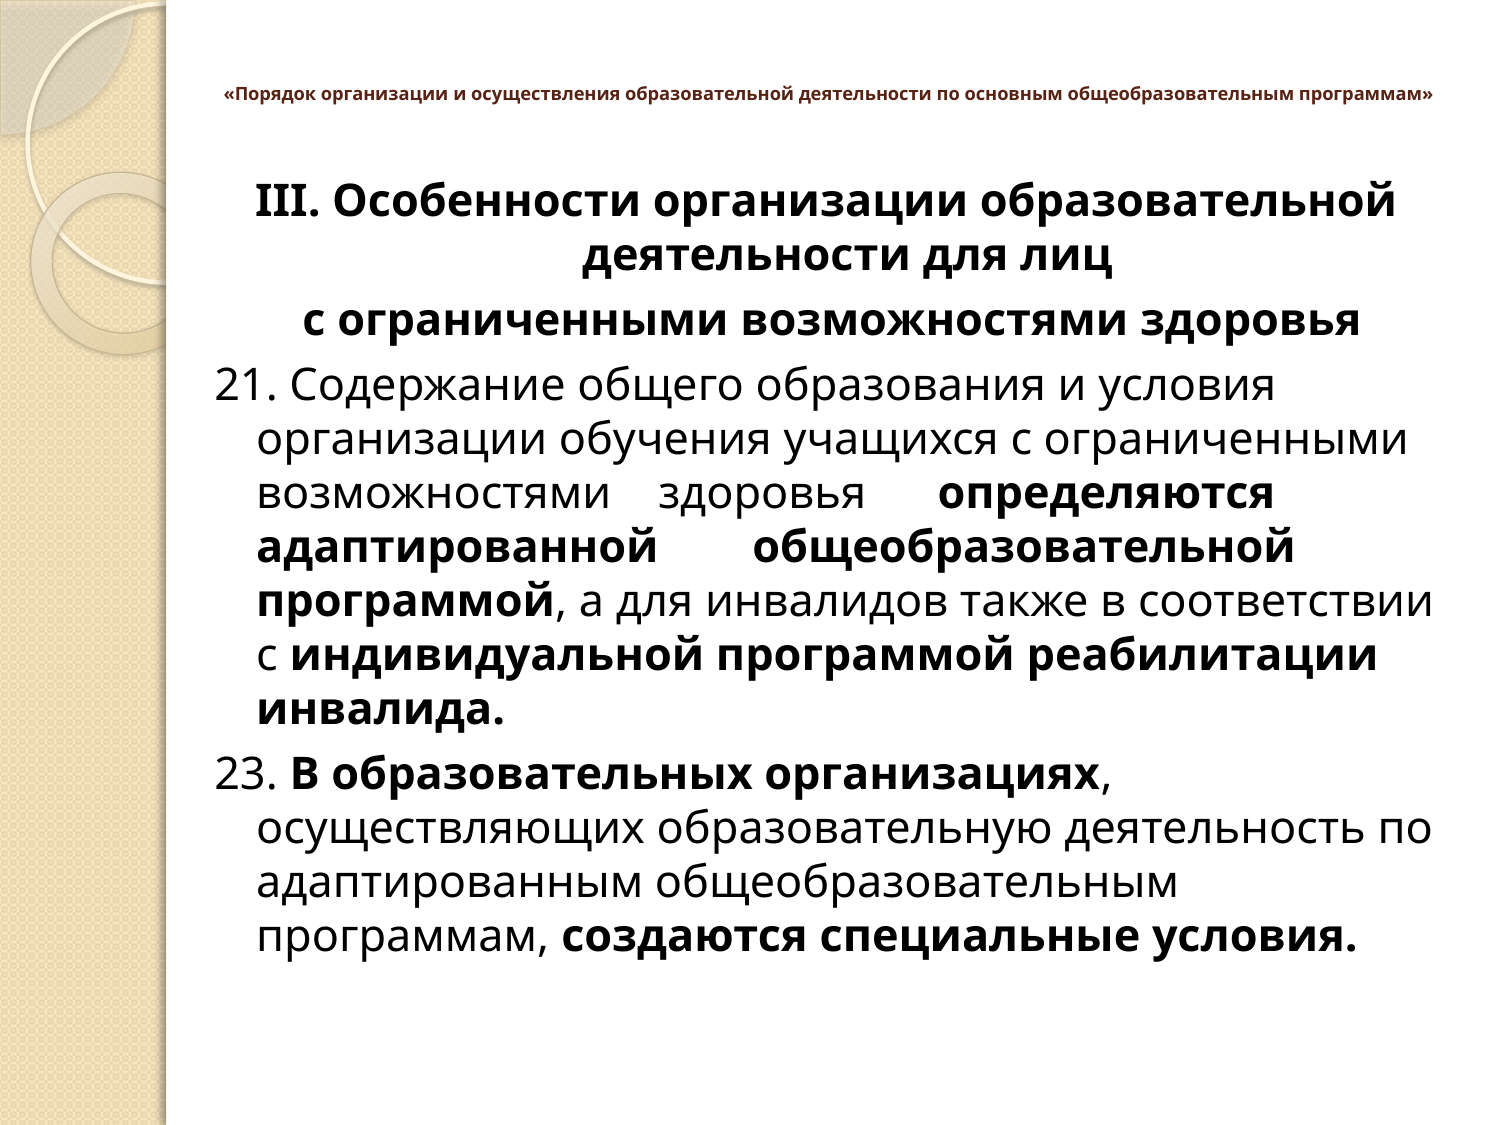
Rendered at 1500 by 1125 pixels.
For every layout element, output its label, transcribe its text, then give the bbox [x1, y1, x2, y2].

title «Порядок организации и осуществления образовательной деятельности по основным общеобразовательным программам» [187, 35, 1477, 176]
list III. Особенности организации образовательной деятельности для лиц с ограниченными возможностями здоровья 21. Содержание общего образования и условия организации обучения учащихся с ограниченными возможностями здоровья определяются адаптированной общеобразовательной программой, а для инвалидов также в соответствии с индивидуальной программой реабилитации инвалида. 23. В образовательных организациях, осуществляющих образовательную деятельность по адаптированным общеобразовательным программам, создаются специальные условия. [187, 164, 1454, 985]
